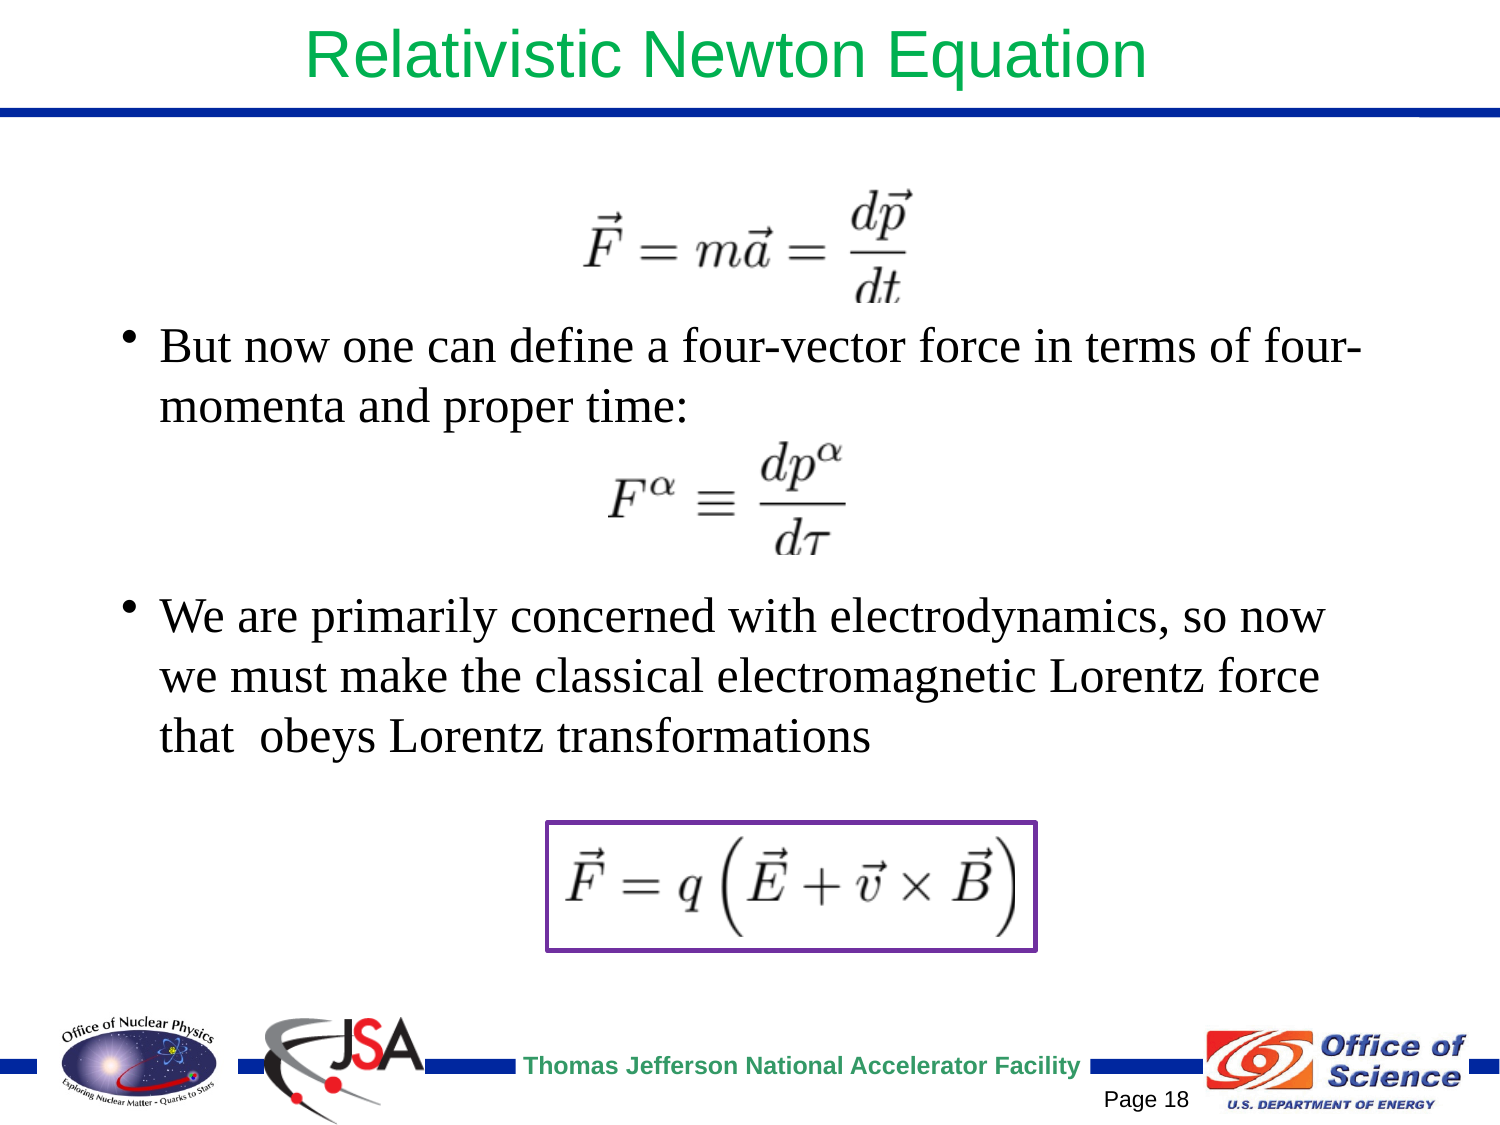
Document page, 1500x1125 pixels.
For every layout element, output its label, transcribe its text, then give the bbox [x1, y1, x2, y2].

list But now one can define a four-vector force in terms of four-momenta and proper time: We are primarily concerned with electrodynamics, so now we must make the classical electromagnetic Lorentz force that obeys Lorentz transformations [106, 304, 1382, 993]
title Relativistic Newton Equation [191, 18, 1263, 83]
picture [582, 187, 914, 303]
picture [1203, 1025, 1469, 1114]
picture [37, 1012, 238, 1117]
picture [607, 439, 846, 555]
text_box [546, 822, 1036, 951]
picture [264, 1017, 425, 1125]
